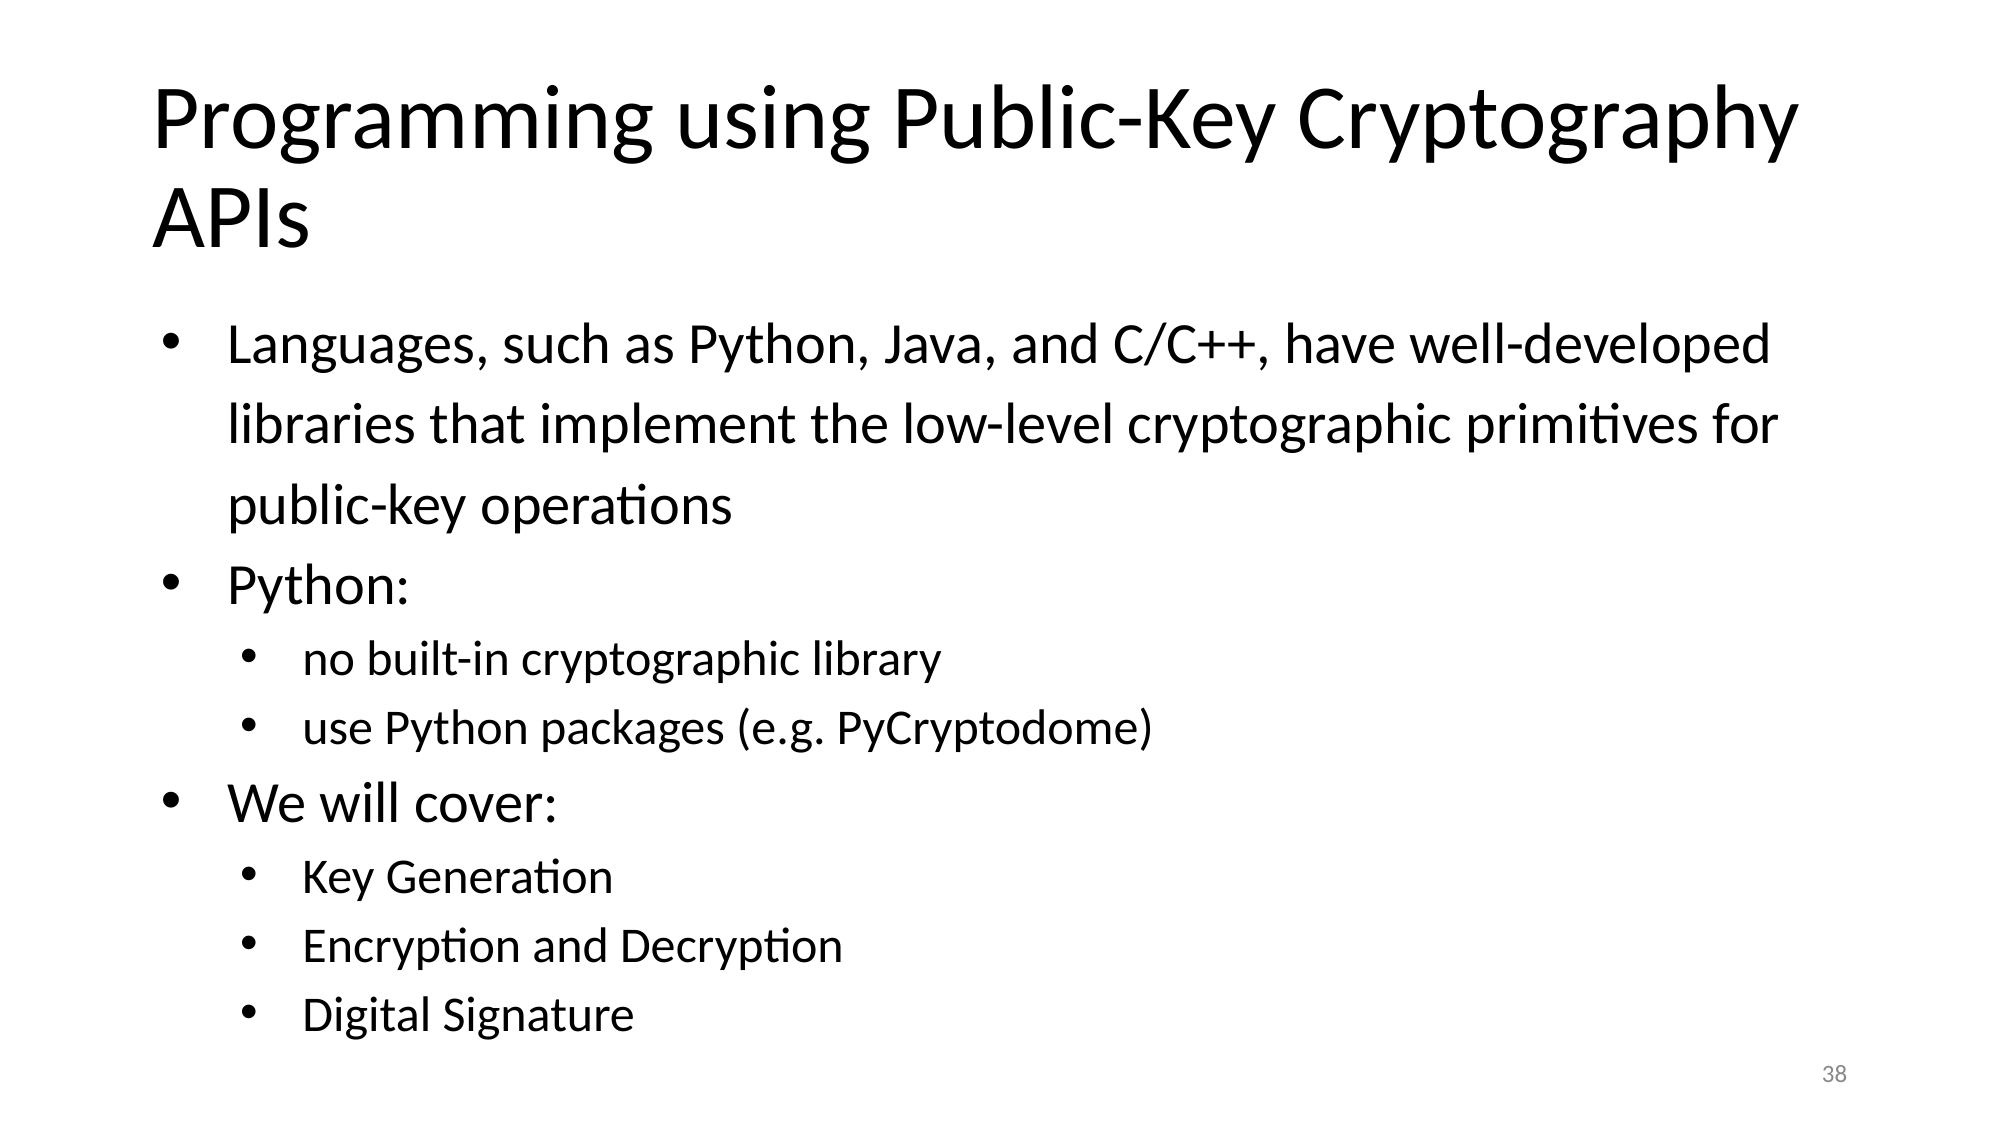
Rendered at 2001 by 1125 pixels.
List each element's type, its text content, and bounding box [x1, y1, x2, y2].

slide_number 38 [1412, 1042, 1863, 1103]
list Languages, such as Python, Java, and C/C++, have well-developed libraries that implement the low-level cryptographic primitives for public-key operations Python: no built-in cryptographic library use Python packages (e.g. PyCryptodome) We will cover: Key Generation Encryption and Decryption Digital Signature [137, 287, 1863, 1001]
title Programming using Public-Key Cryptography APIs [137, 59, 1863, 278]
